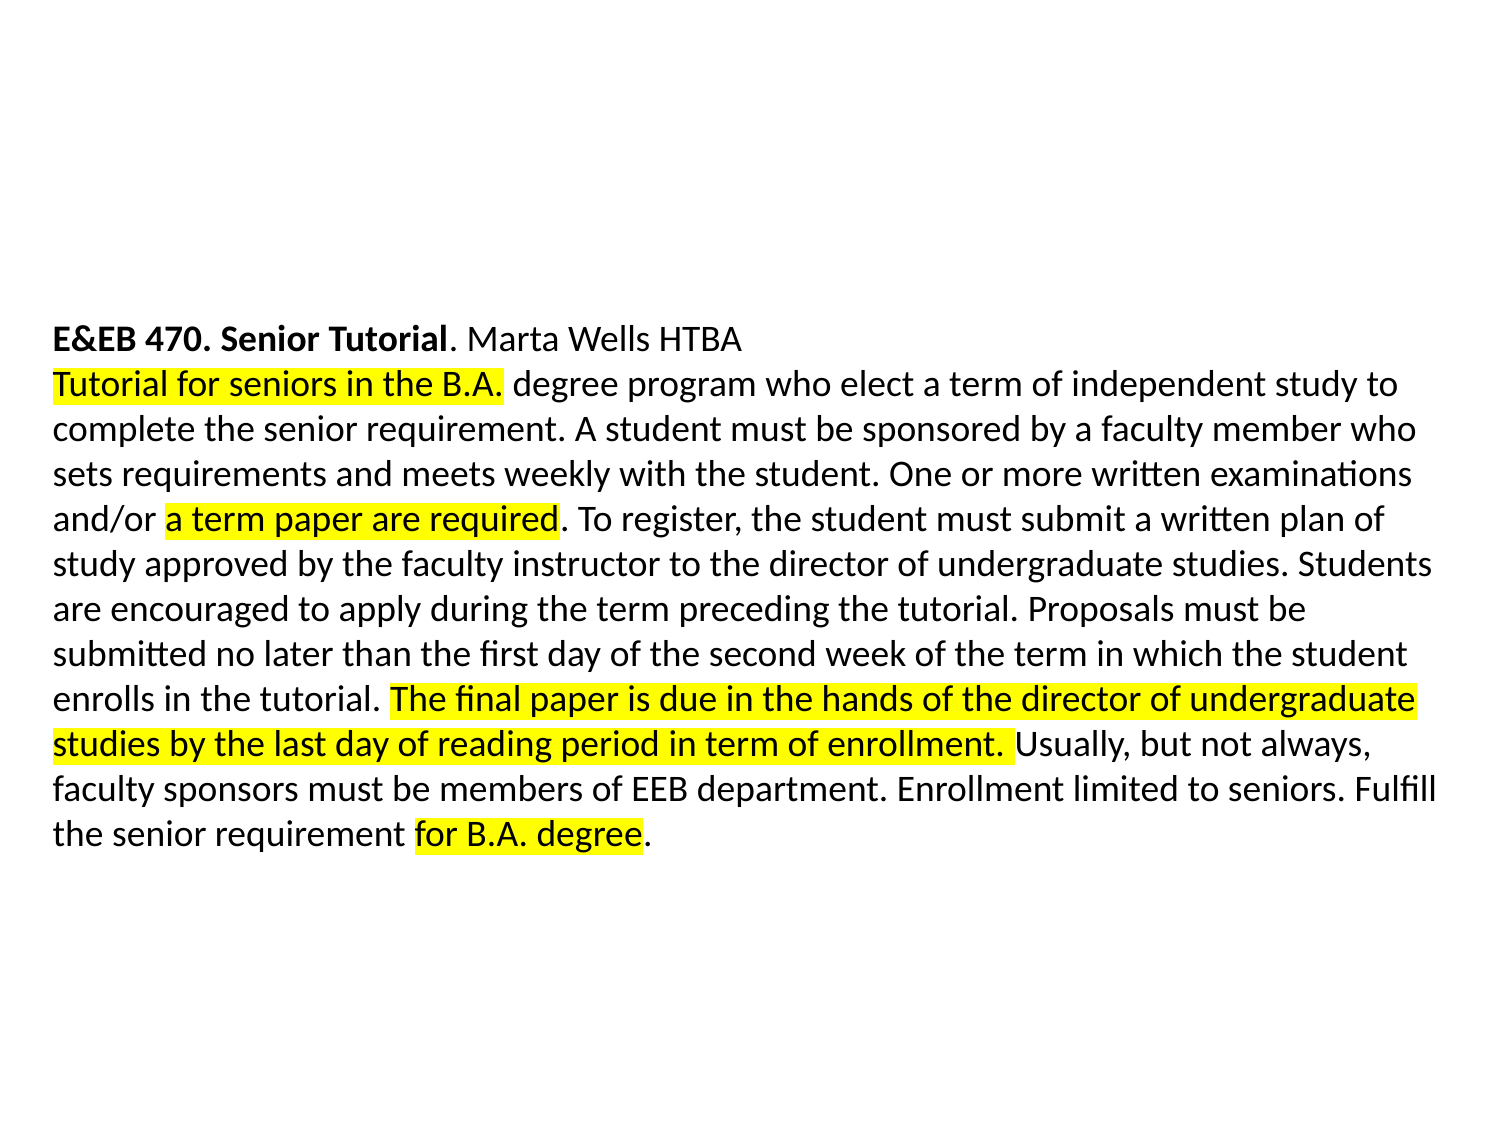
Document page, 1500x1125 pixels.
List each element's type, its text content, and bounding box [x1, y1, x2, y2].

text_box E&EB 470. Senior Tutorial. Marta Wells HTBA Tutorial for seniors in the B.A. degree program who elect a term of independent study to complete the senior requirement. A student must be sponsored by a faculty member who sets requirements and meets weekly with the student. One or more written examinations and/or a term paper are required. To register, the student must submit a written plan of study approved by the faculty instructor to the director of undergraduate studies. Students are encouraged to apply during the term preceding the tutorial. Proposals must be submitted no later than the first day of the second week of the term in which the student enrolls in the tutorial. The final paper is due in the hands of the director of undergraduate studies by the last day of reading period in term of enrollment. Usually, but not always, faculty sponsors must be members of EEB department. Enrollment limited to seniors. Fulfill the senior requirement for B.A. degree. [37, 306, 1464, 861]
